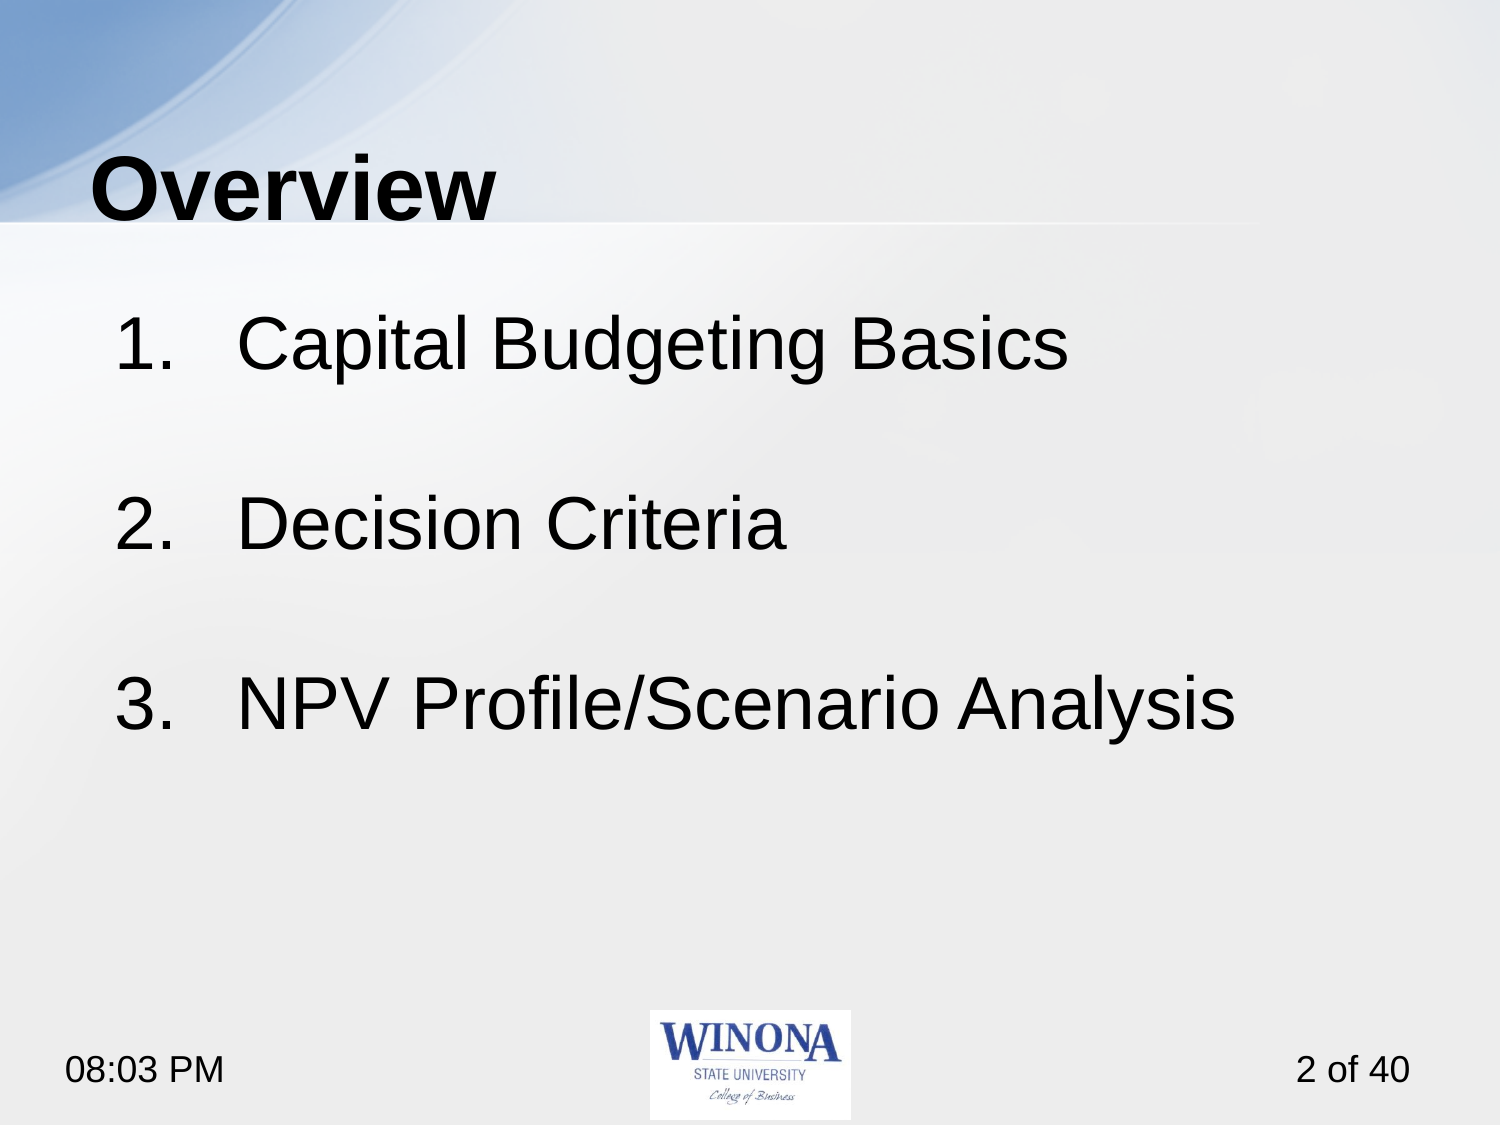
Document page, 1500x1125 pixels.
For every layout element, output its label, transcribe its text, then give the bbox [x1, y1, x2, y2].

text_box Capital Budgeting Basics Decision Criteria NPV Profile/Scenario Analysis [100, 287, 1450, 1030]
picture [0, 0, 1500, 1125]
list [75, 262, 1426, 1005]
title Overview [75, 58, 1425, 247]
